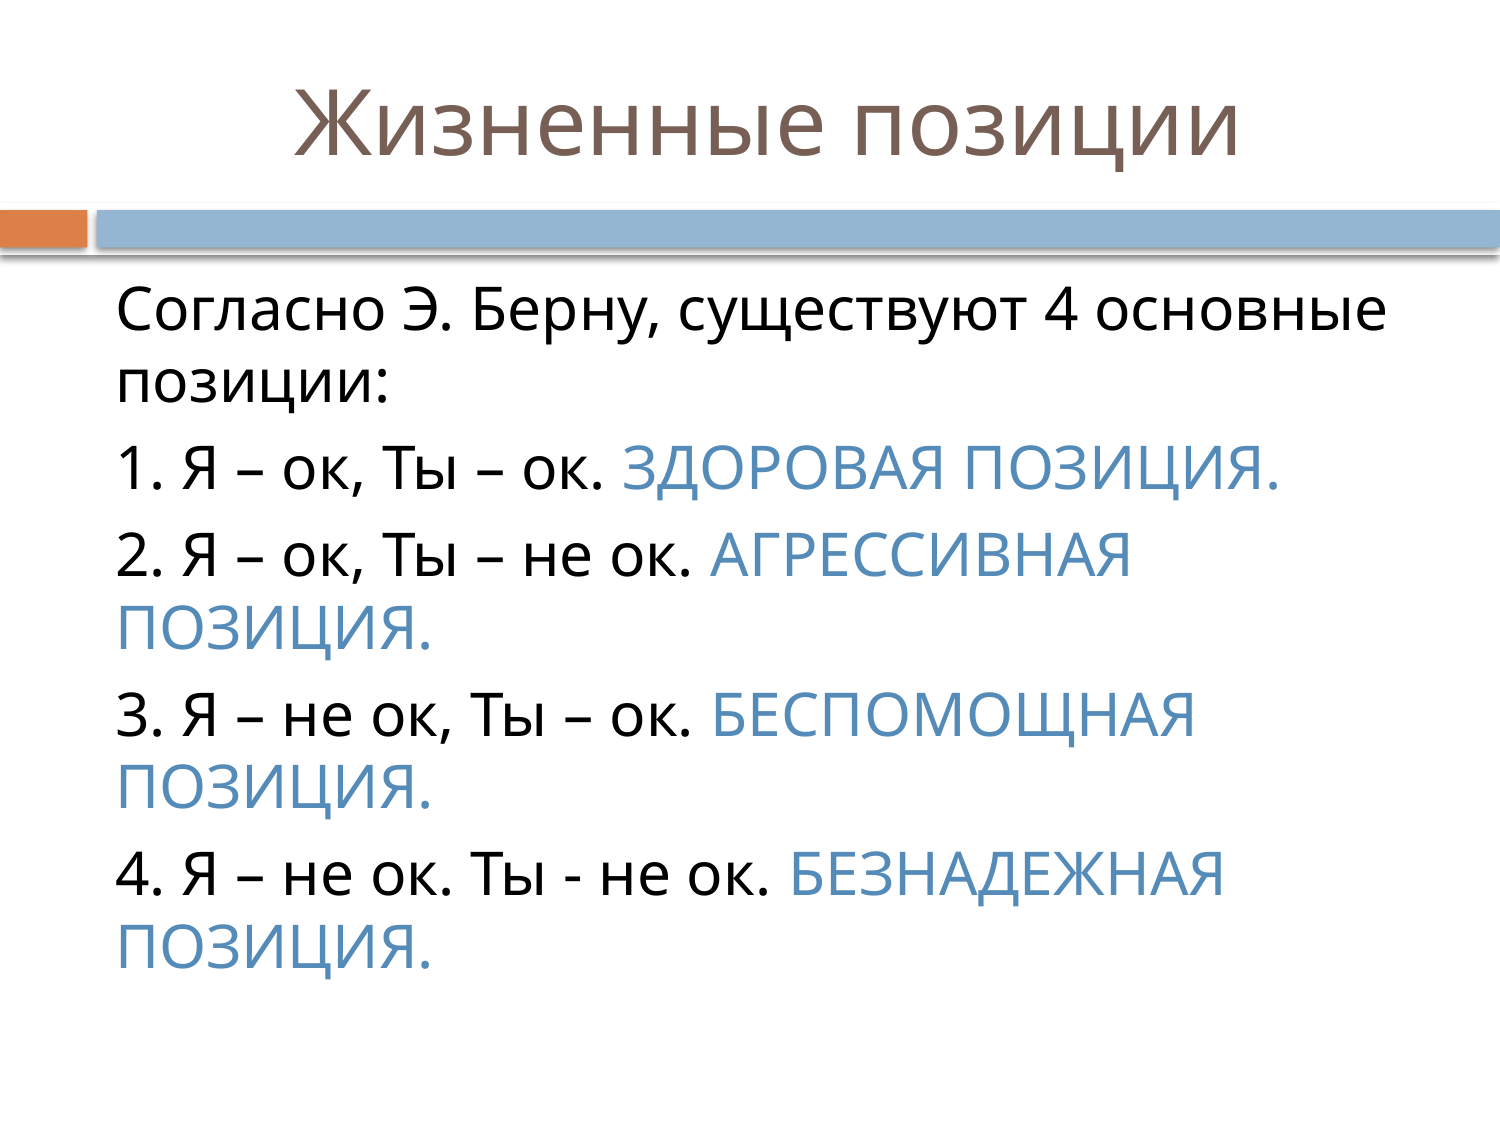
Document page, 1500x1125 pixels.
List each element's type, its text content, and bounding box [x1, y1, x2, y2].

list Согласно Э. Берну, существуют 4 основные позиции: 1. Я – ок, Ты – ок. ЗДОРОВАЯ ПОЗИЦИЯ. 2. Я – ок, Ты – не ок. АГРЕССИВНАЯ ПОЗИЦИЯ. 3. Я – не ок, Ты – ок. БЕСПОМОЩНАЯ ПОЗИЦИЯ. 4. Я – не ок. Ты - не ок. БЕЗНАДЕЖНАЯ ПОЗИЦИЯ. [100, 262, 1438, 1000]
title Жизненные позиции [100, 37, 1438, 200]
